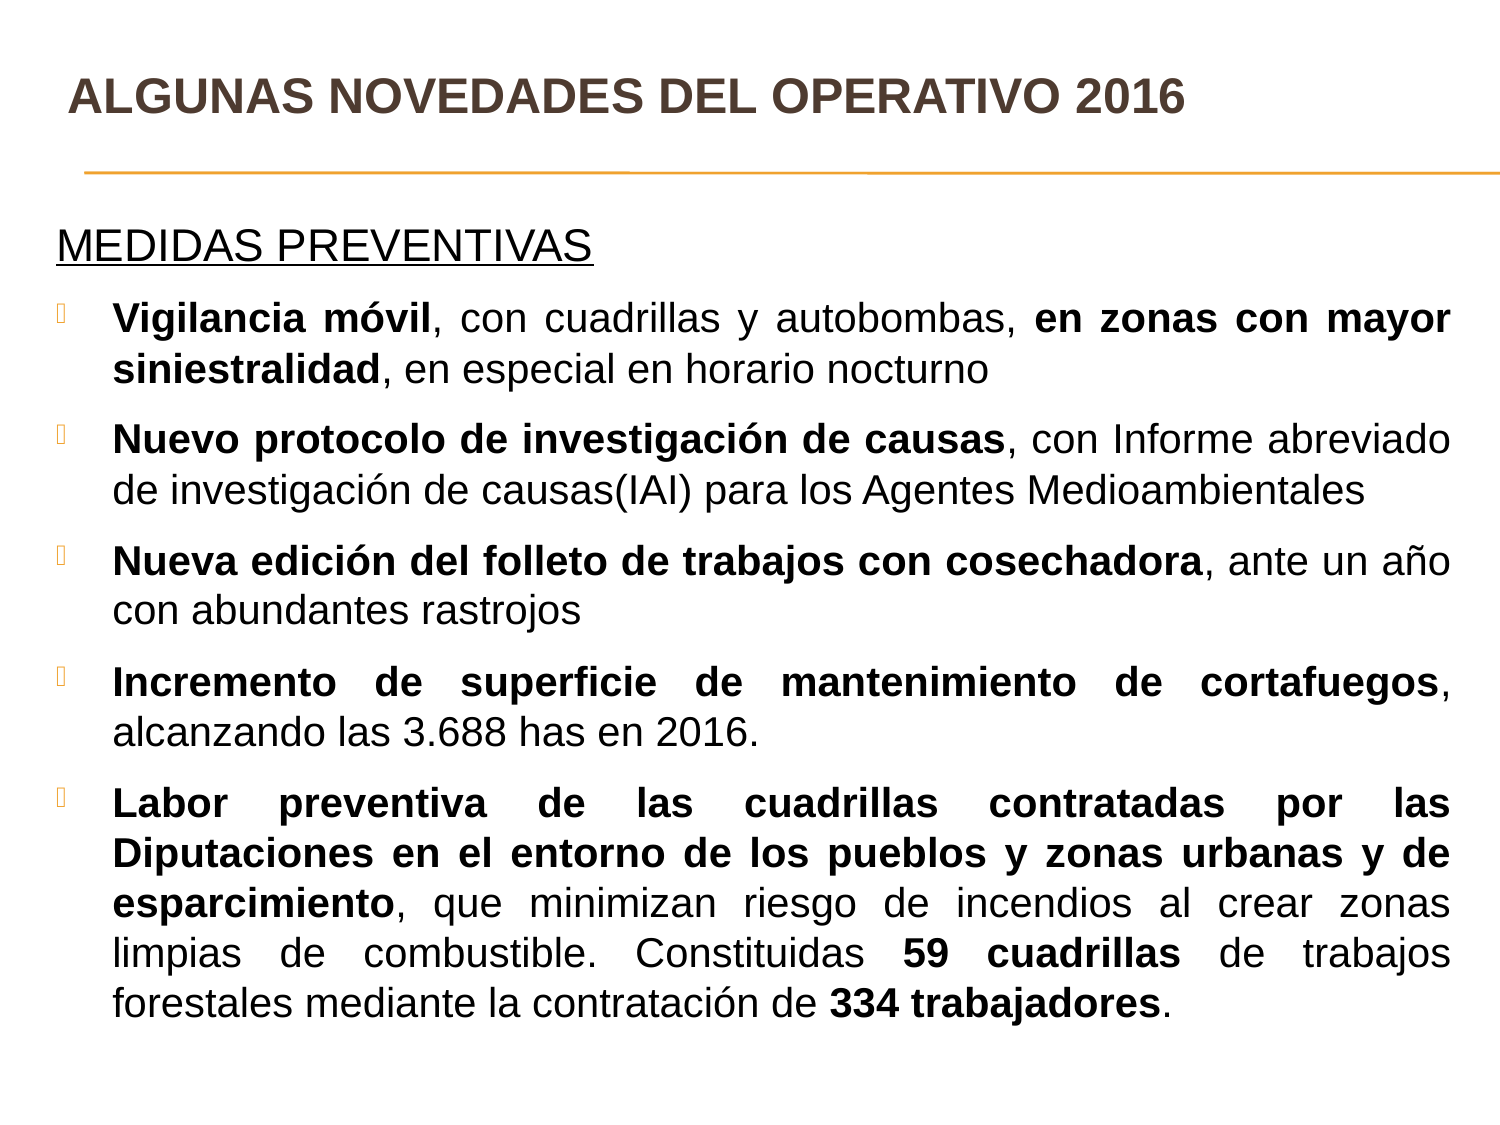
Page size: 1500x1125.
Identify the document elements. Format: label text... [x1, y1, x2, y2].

list MEDIDAS PREVENTIVAS Vigilancia móvil, con cuadrillas y autobombas, en zonas con mayor siniestralidad, en especial en horario nocturno Nuevo protocolo de investigación de causas, con Informe abreviado de investigación de causas(IAI) para los Agentes Medioambientales Nueva edición del folleto de trabajos con cosechadora, ante un año con abundantes rastrojos Incremento de superficie de mantenimiento de cortafuegos, alcanzando las 3.688 has en 2016. Labor preventiva de las cuadrillas contratadas por las Diputaciones en el entorno de los pueblos y zonas urbanas y de esparcimiento, que minimizan riesgo de incendios al crear zonas limpias de combustible. Constituidas 59 cuadrillas de trabajos forestales mediante la contratación de 334 trabajadores. [41, 208, 1467, 1071]
text_box ALGUNAS NOVEDADES DEL OPERATIVO 2016 [53, 30, 1403, 157]
